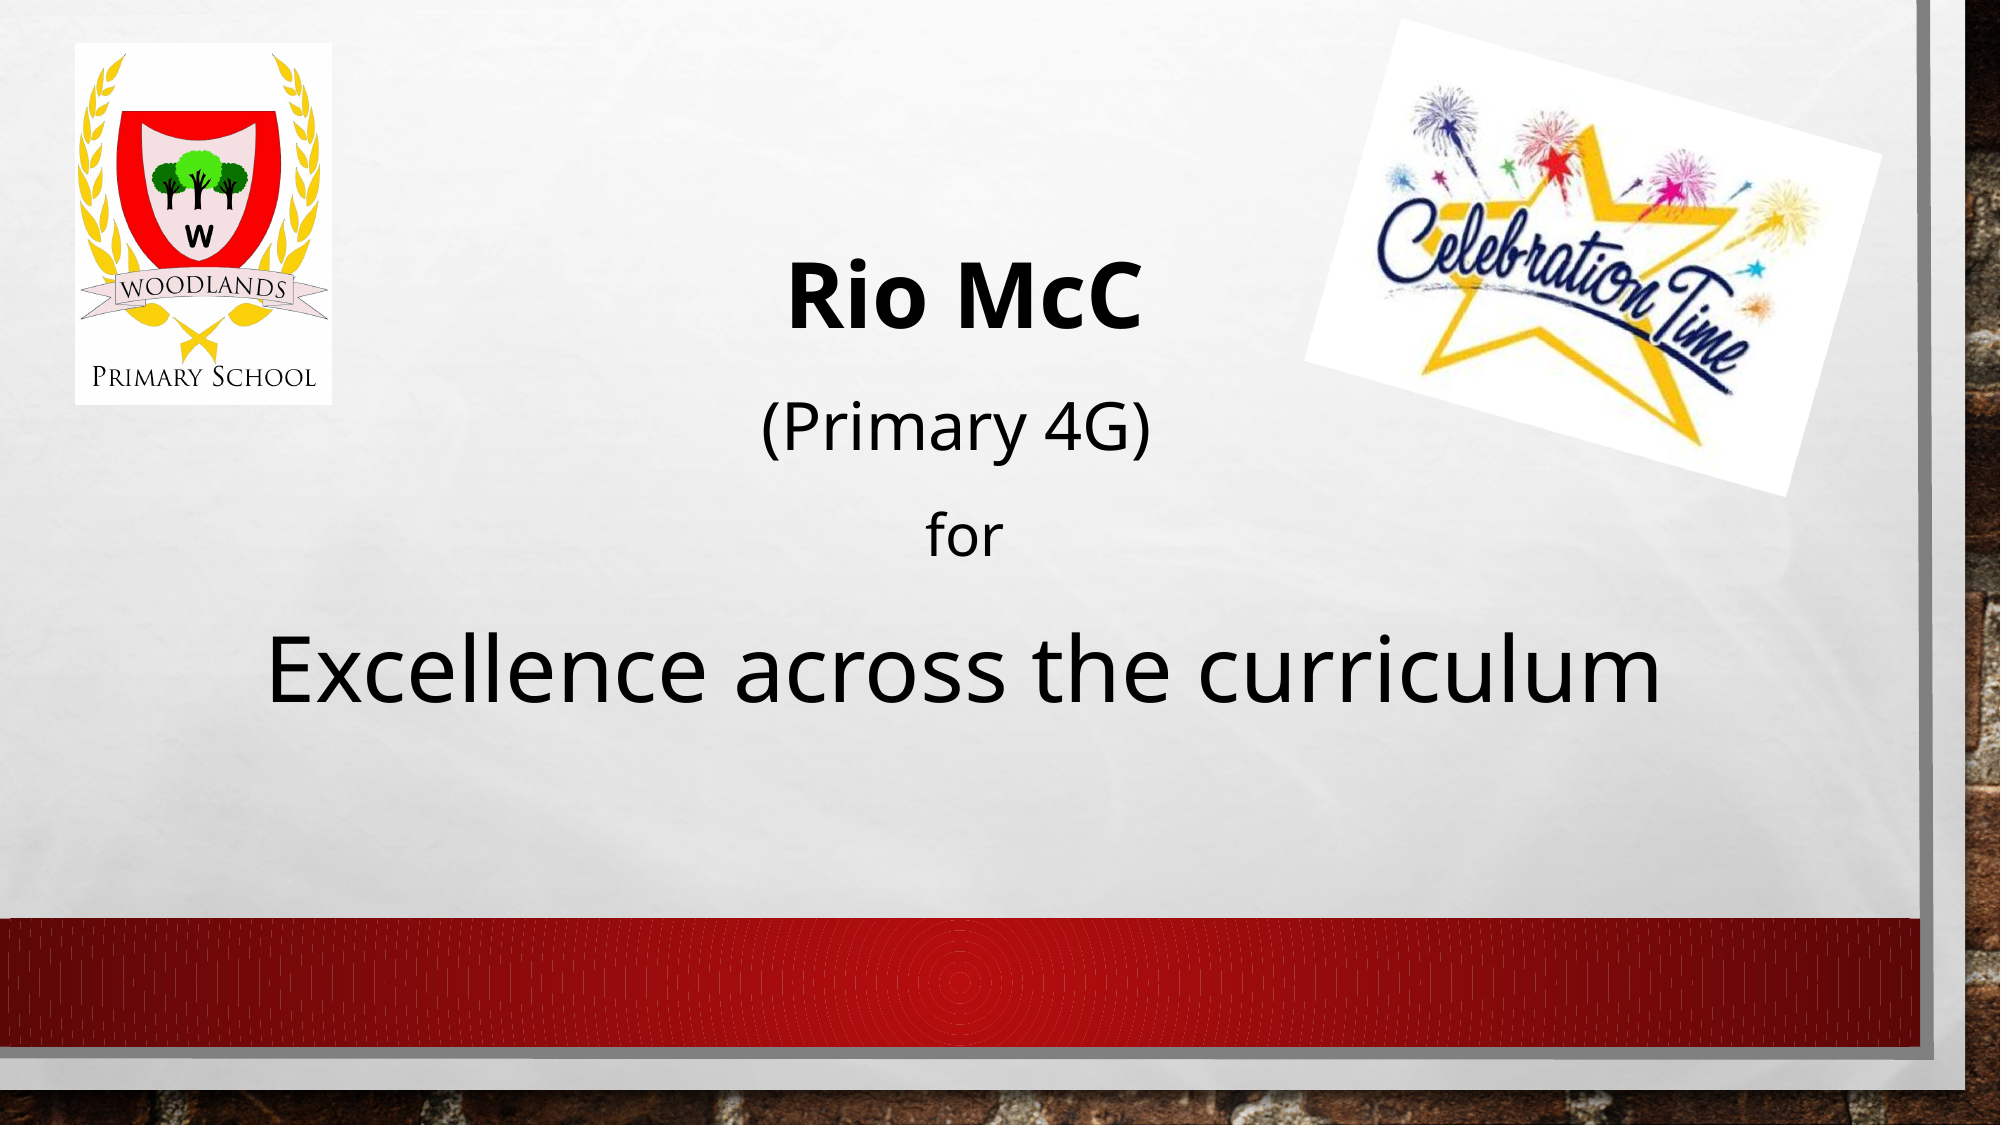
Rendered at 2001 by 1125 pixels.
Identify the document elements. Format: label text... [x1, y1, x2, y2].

picture [75, 43, 332, 406]
list Rio McC (Primary 4G) for Excellence across the curriculum [112, 147, 1818, 790]
picture [0, 0, 2000, 1125]
picture [1305, 19, 1882, 496]
